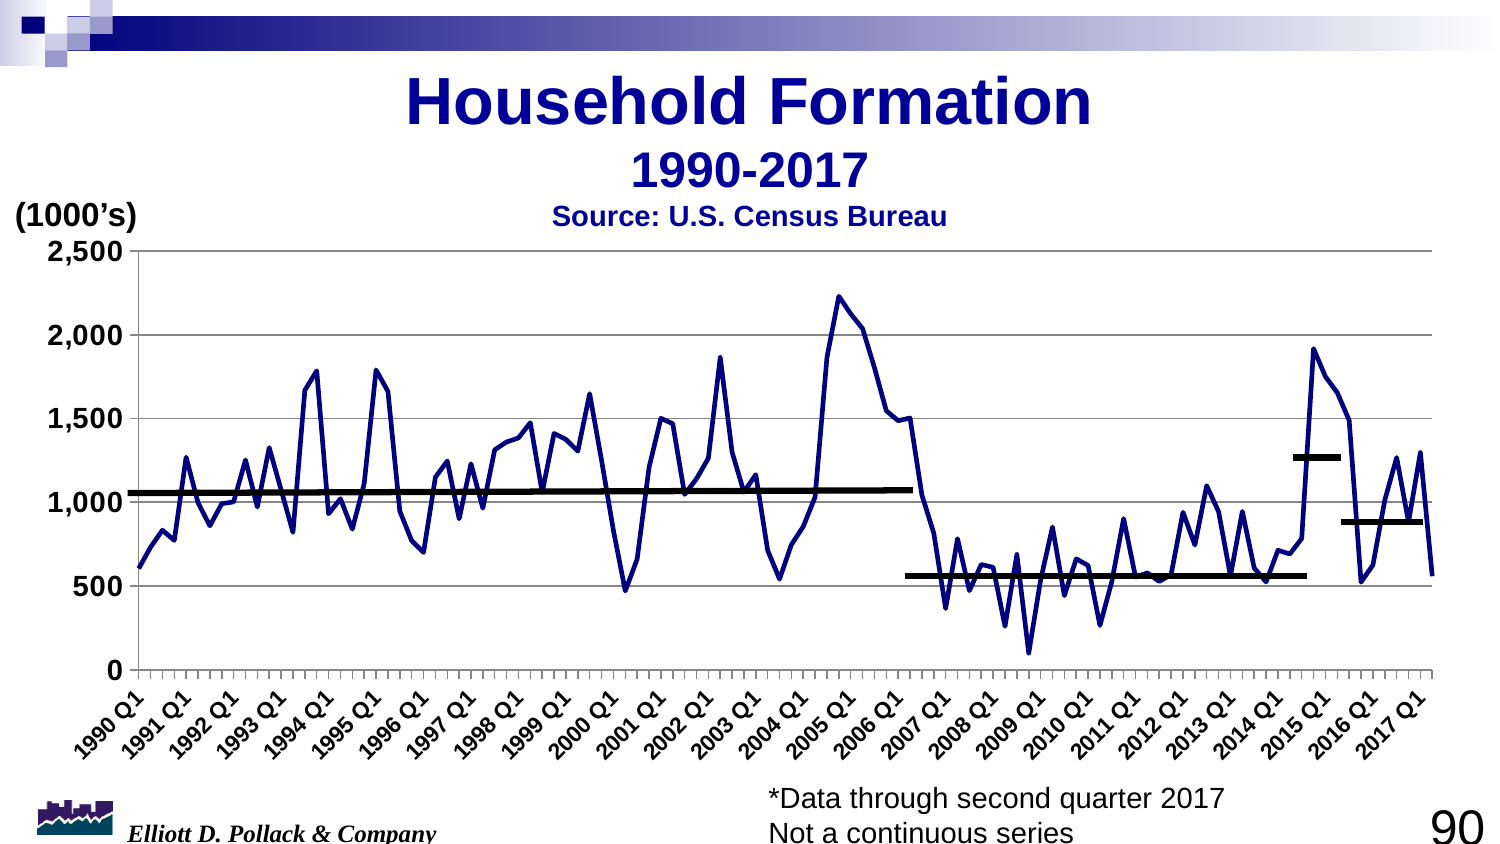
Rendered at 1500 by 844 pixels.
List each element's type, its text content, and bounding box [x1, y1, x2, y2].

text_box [127, 490, 914, 494]
text_box *Data through second quarter 2017 Not a continuous series [753, 785, 1291, 844]
text_box (1000’s) [0, 186, 187, 241]
title Household Formation 1990-2017 Source: U.S. Census Bureau [75, 75, 1425, 216]
text_box 90 [1307, 788, 1500, 844]
chart [18, 223, 1462, 777]
picture [37, 800, 113, 827]
